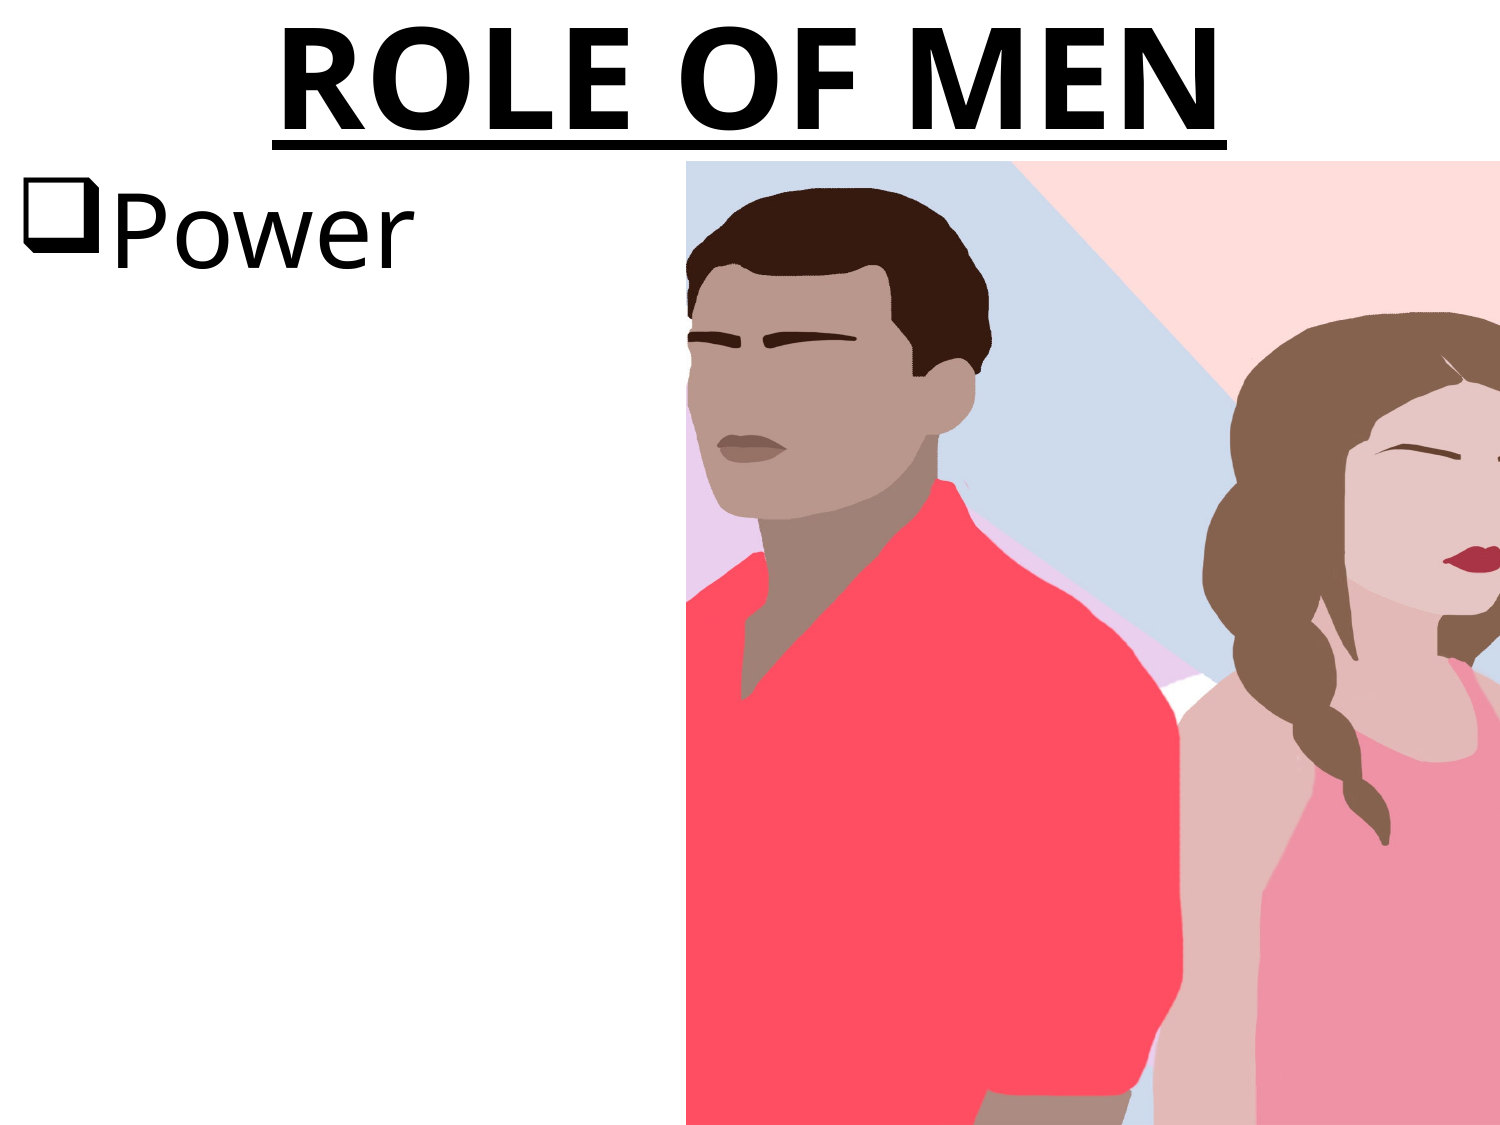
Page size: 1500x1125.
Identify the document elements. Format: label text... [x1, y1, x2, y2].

picture [686, 161, 1500, 1125]
title ROLE OF MEN [0, 0, 1500, 168]
list Power [0, 171, 686, 1125]
